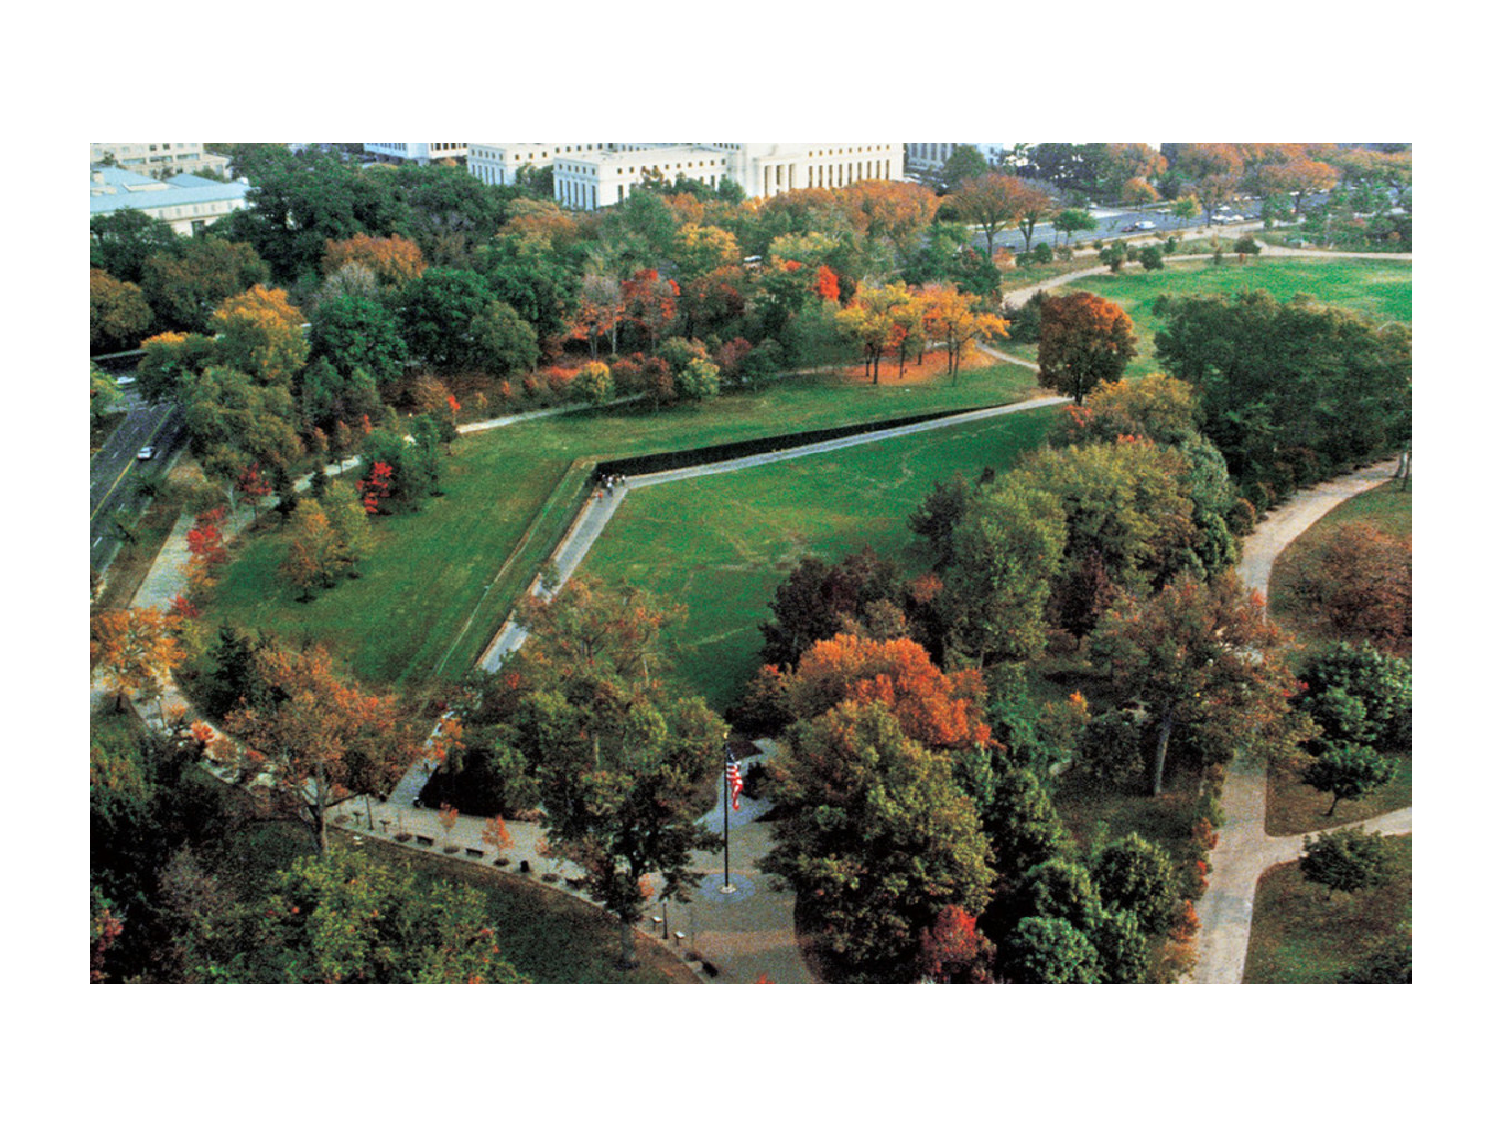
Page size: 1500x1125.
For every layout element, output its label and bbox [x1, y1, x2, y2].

picture [90, 143, 1412, 984]
